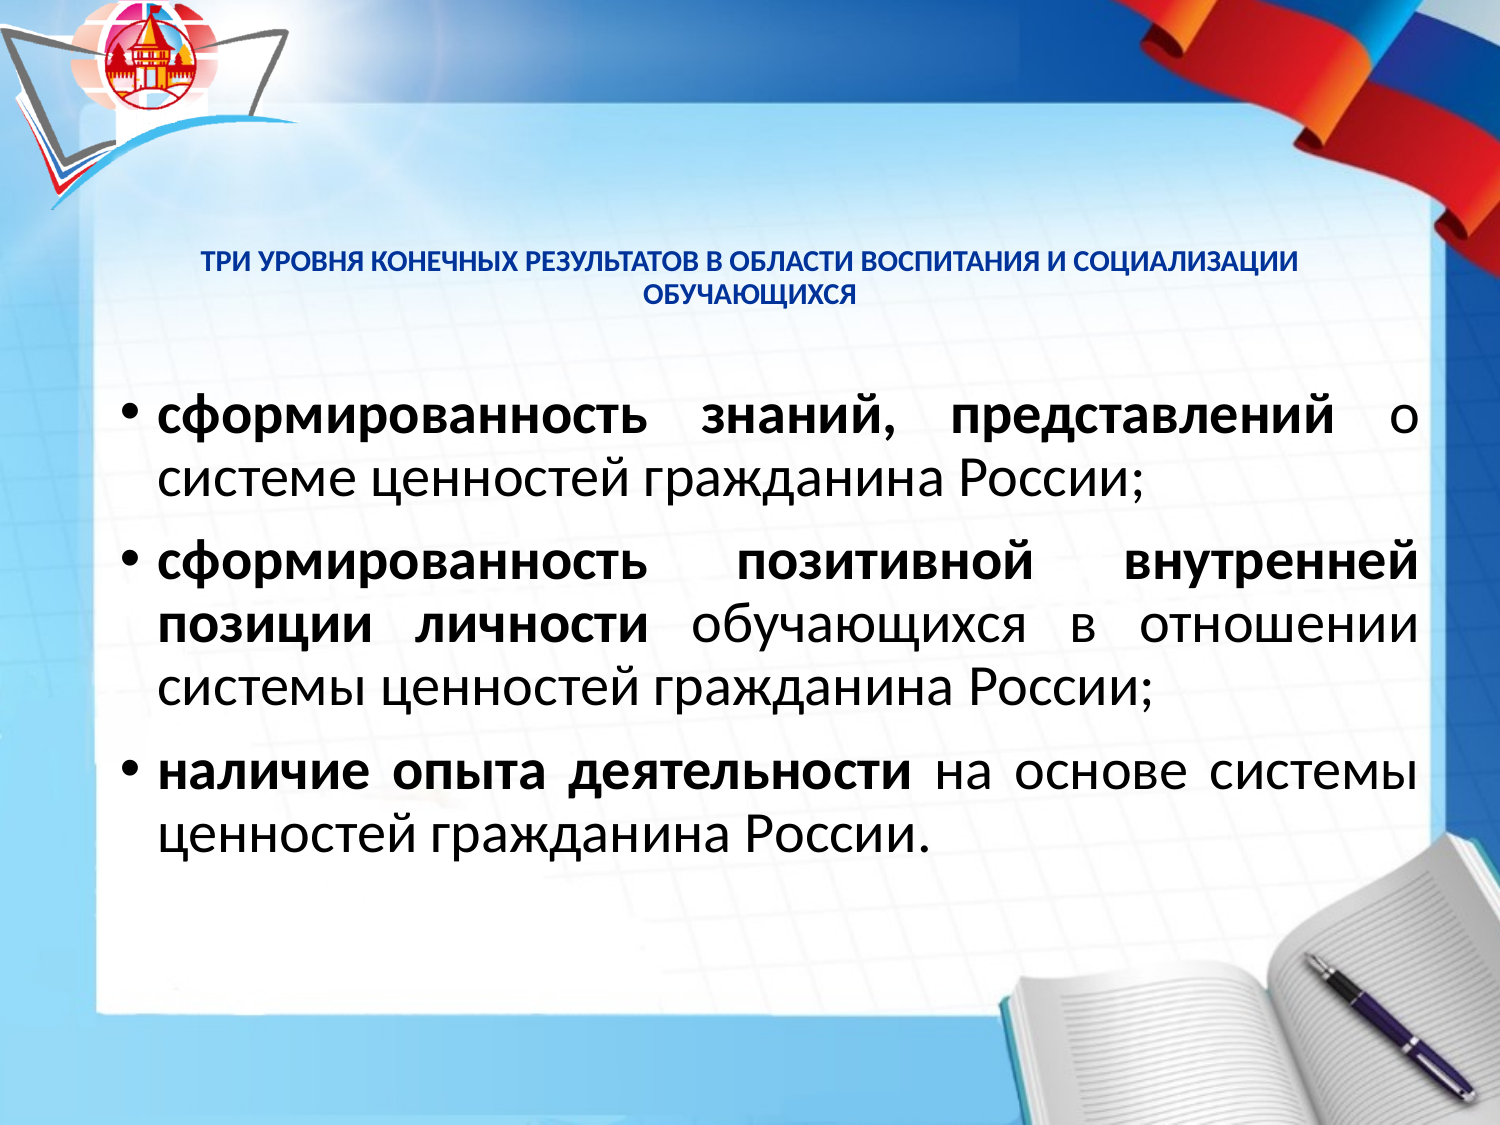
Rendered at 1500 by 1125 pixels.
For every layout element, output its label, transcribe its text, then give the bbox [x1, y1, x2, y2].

title ТРИ УРОВНЯ КОНЕЧНЫХ РЕЗУЛЬТАТОВ В ОБЛАСТИ ВОСПИТАНИЯ И СОЦИАЛИЗАЦИИ ОБУЧАЮЩИХСЯ [103, 238, 1397, 360]
list сформированность знаний, представлений о системе ценностей гражданина России; сформированность позитивной внутренней позиции личности обучающихся в отношении системы ценностей гражданина России; наличие опыта деятельности на основе системы ценностей гражданина России. [104, 375, 1435, 1089]
picture [0, 0, 1500, 1125]
